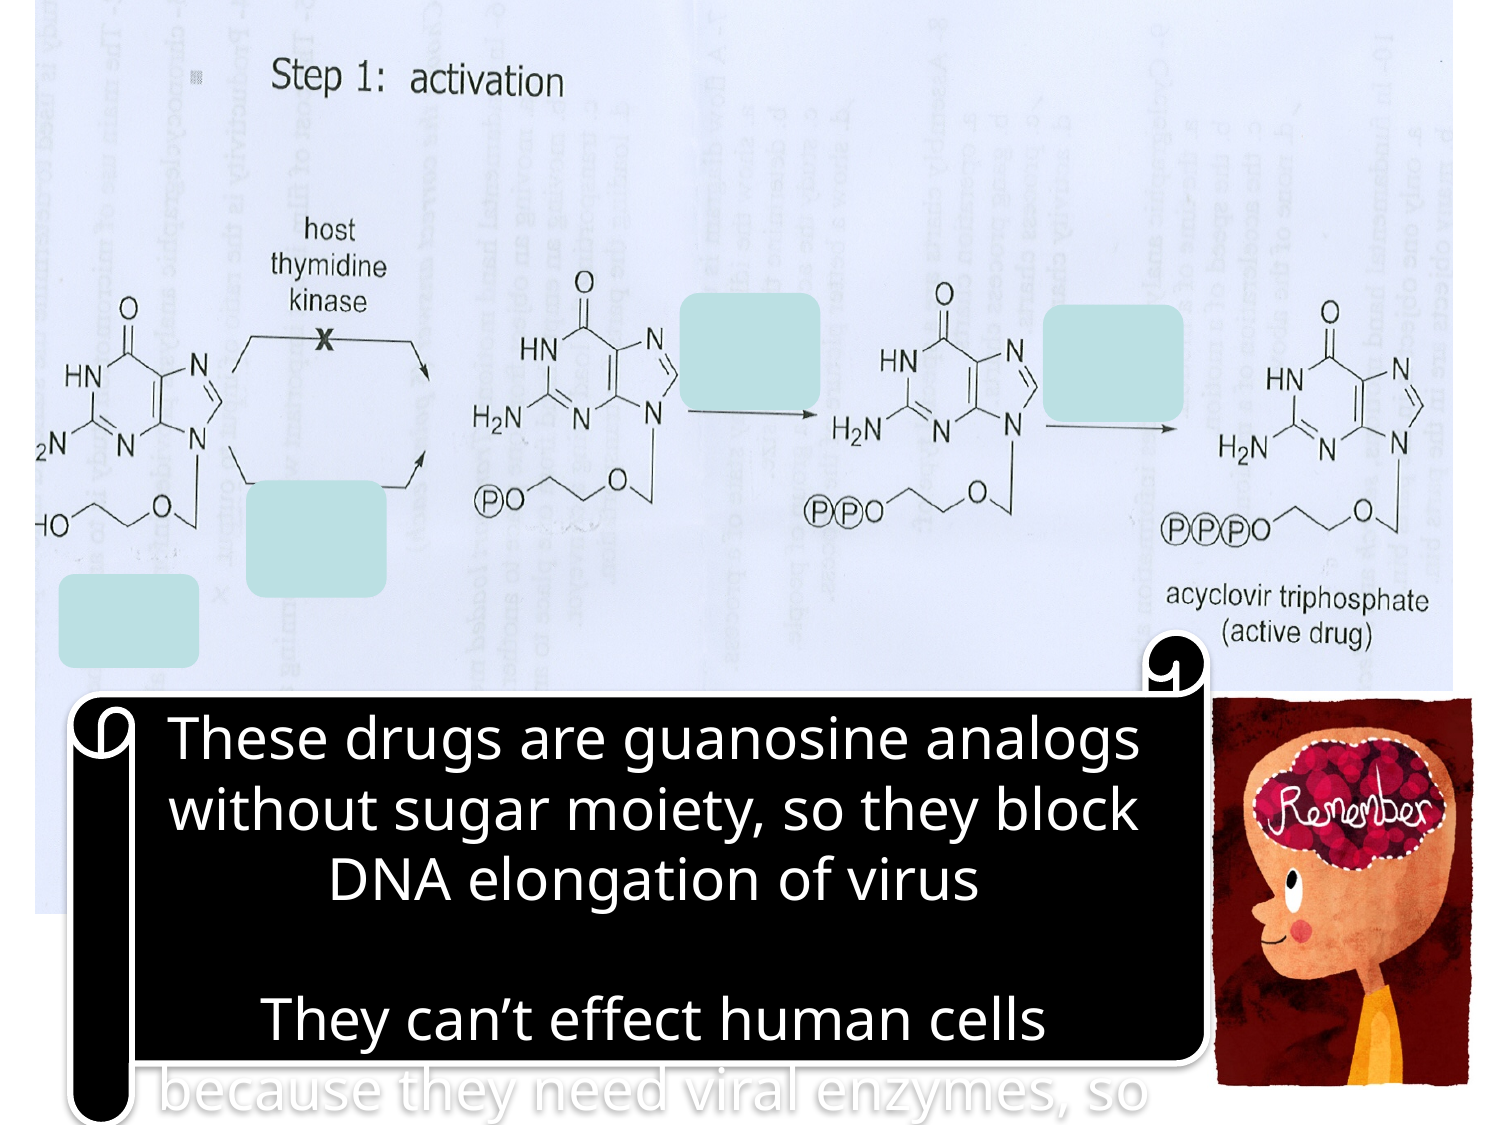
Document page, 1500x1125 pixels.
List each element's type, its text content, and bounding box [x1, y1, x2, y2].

text_box These drugs are guanosine analogs without sugar moiety, so they block DNA elongation of virus They can’t effect human cells because they need viral enzymes, so they are more effective in infective pt [67, 923, 1201, 1125]
picture [34, 0, 1478, 1091]
